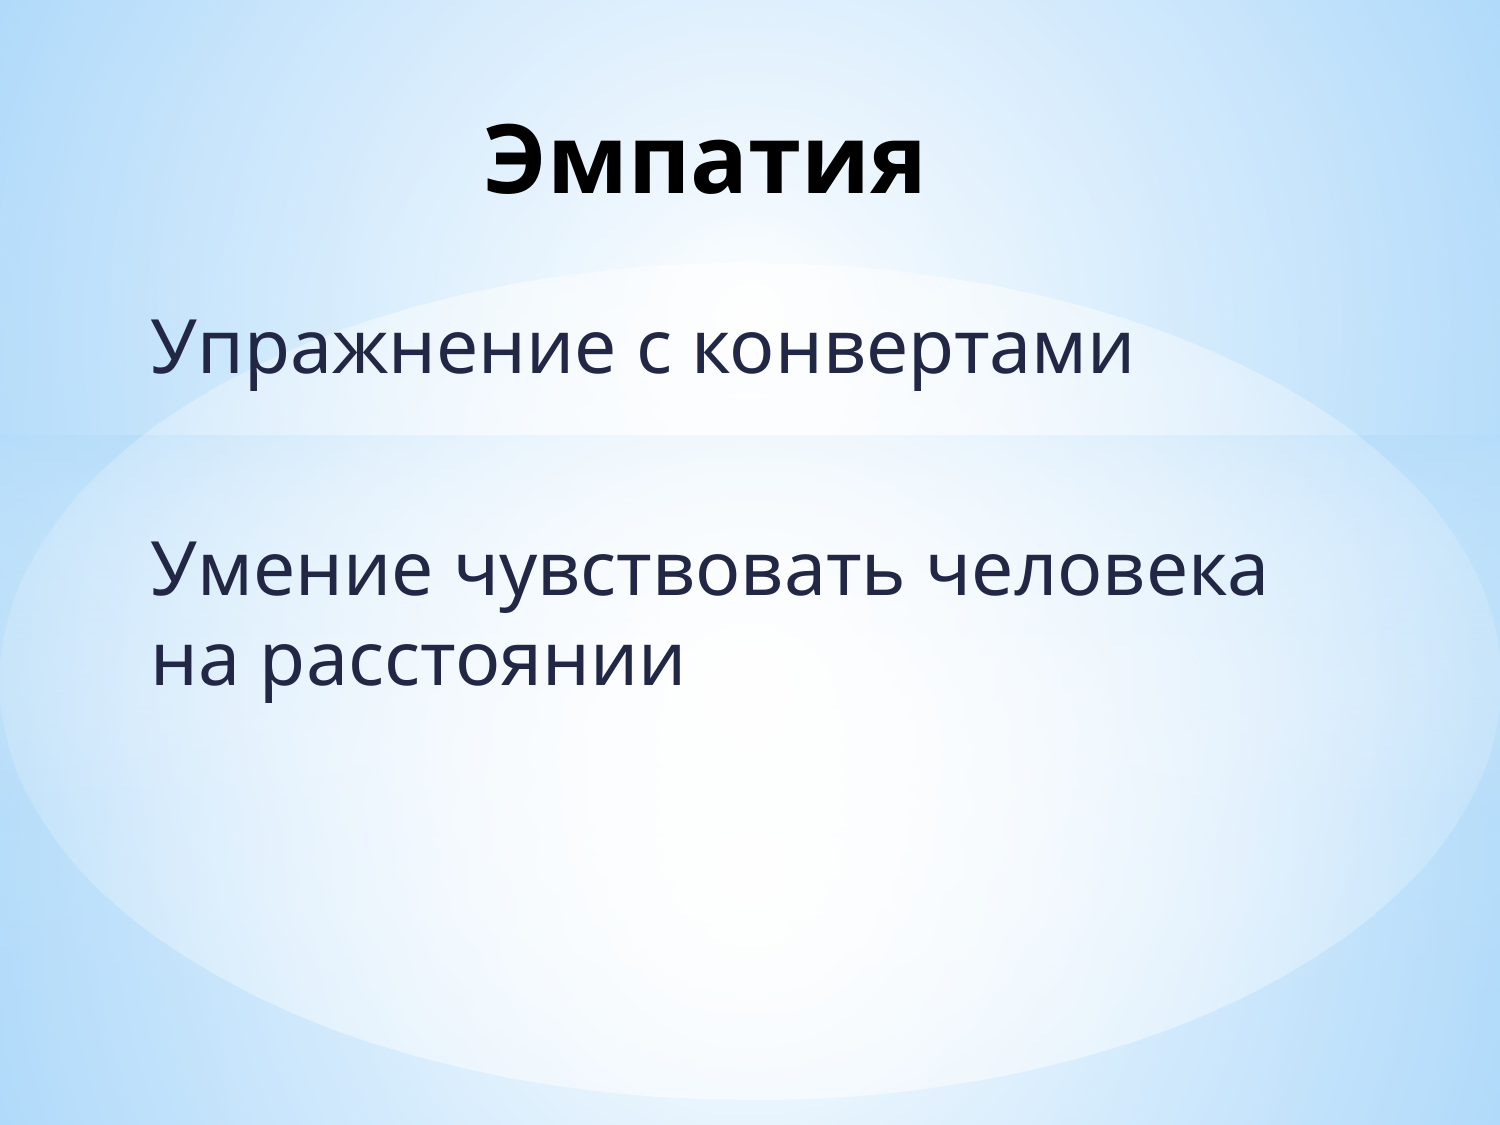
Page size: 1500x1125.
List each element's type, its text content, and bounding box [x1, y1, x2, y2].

title Эмпатия [123, 54, 1313, 220]
list Упражнение с конвертами Умение чувствовать человека на расстоянии [135, 290, 1312, 893]
